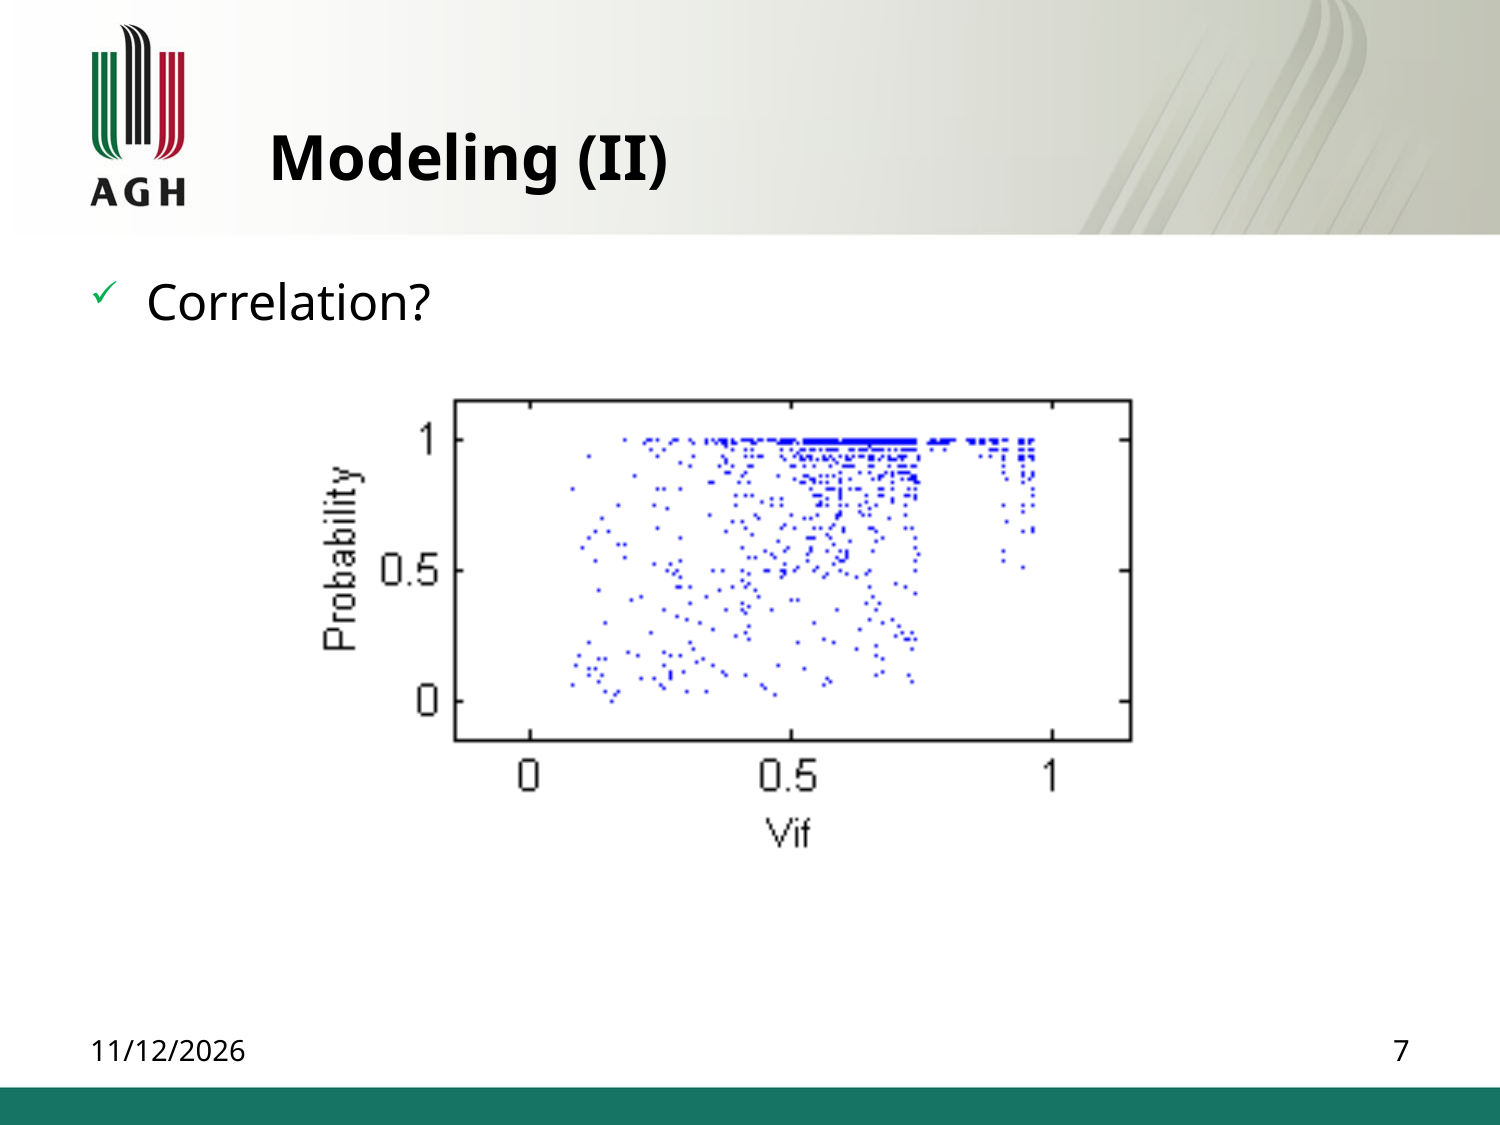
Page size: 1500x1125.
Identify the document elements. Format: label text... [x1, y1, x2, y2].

slide_number 7 [1074, 1024, 1425, 1103]
list Correlation? [75, 262, 998, 480]
picture [0, 0, 1500, 1125]
title Modeling (II) [253, 78, 1425, 233]
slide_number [75, 1024, 425, 1103]
